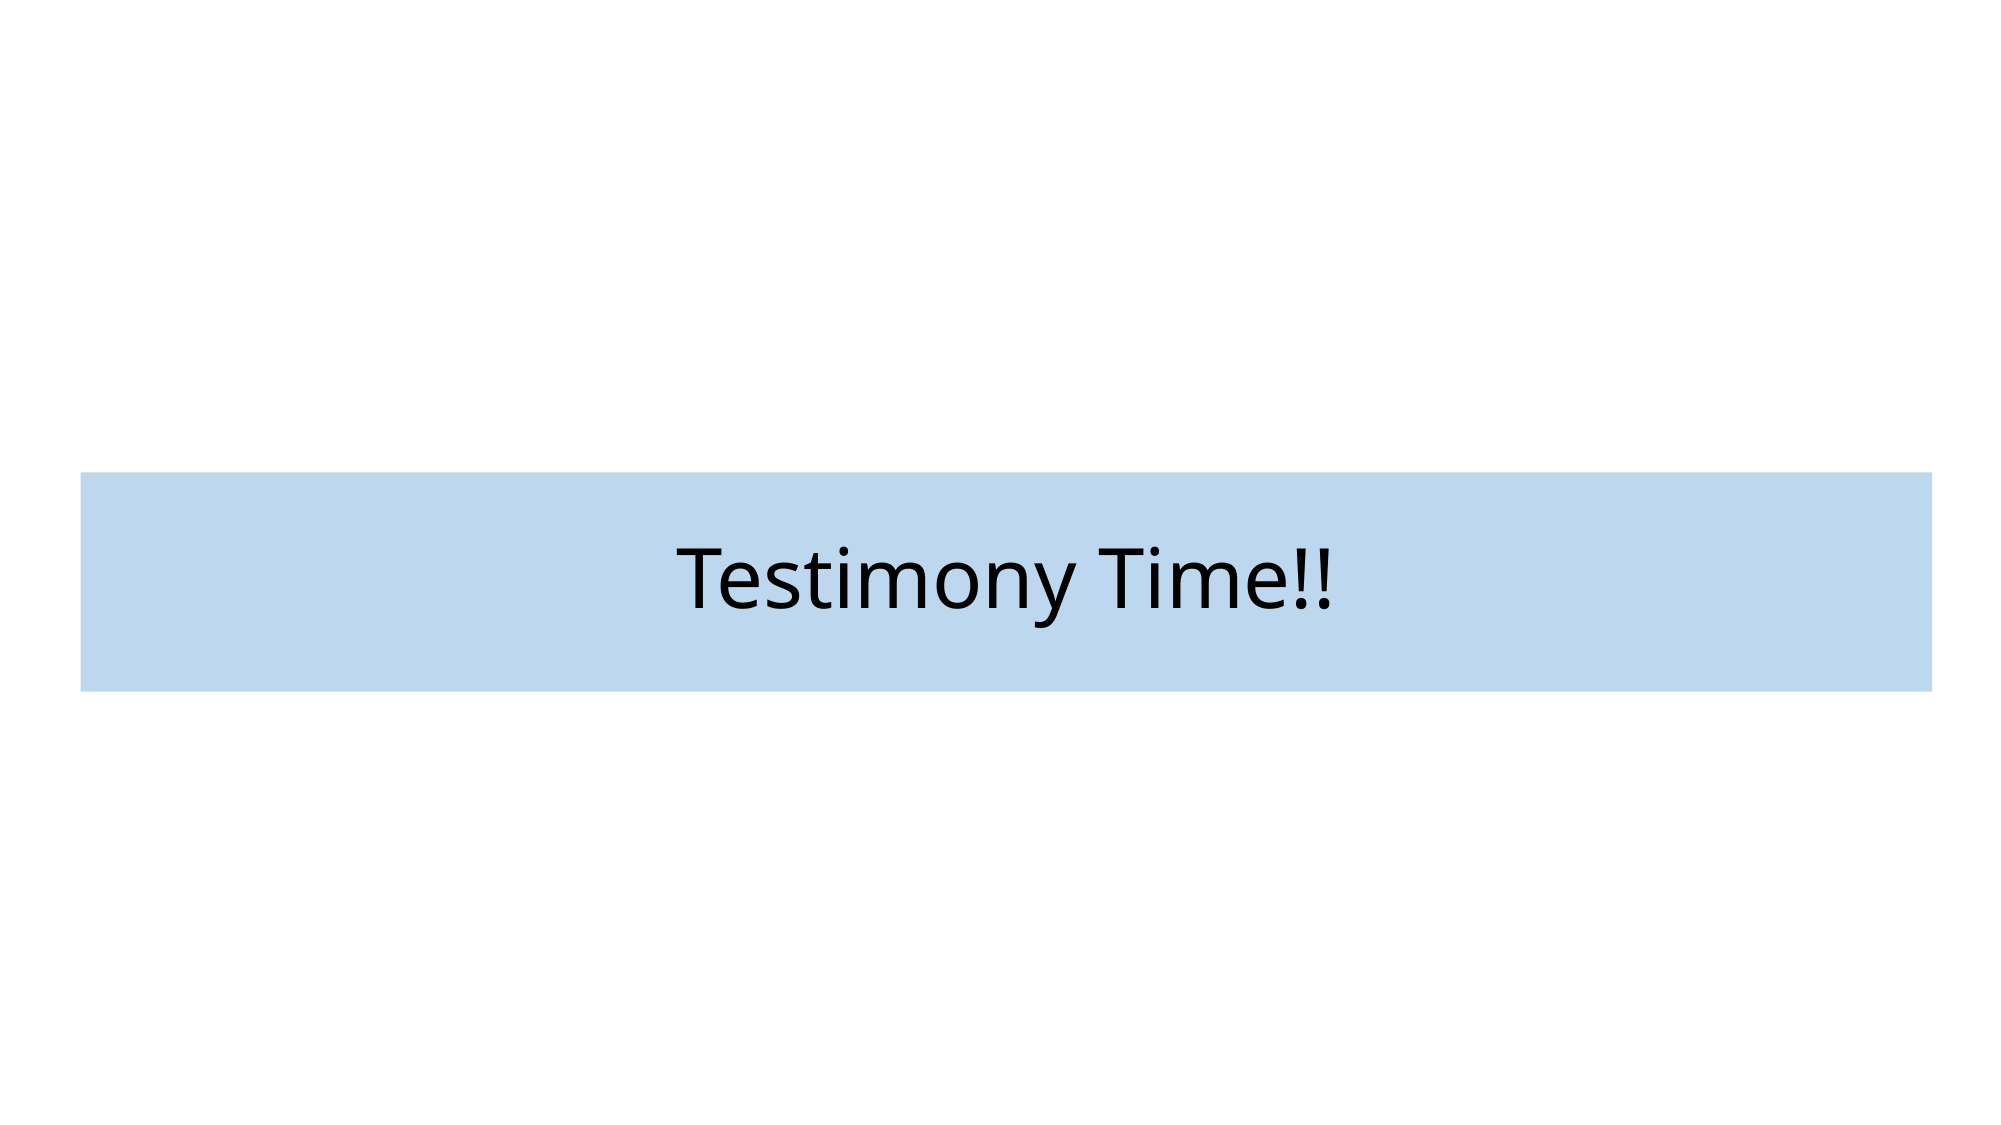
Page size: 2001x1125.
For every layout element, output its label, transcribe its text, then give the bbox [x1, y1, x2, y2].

title Testimony Time!! [80, 472, 1933, 692]
